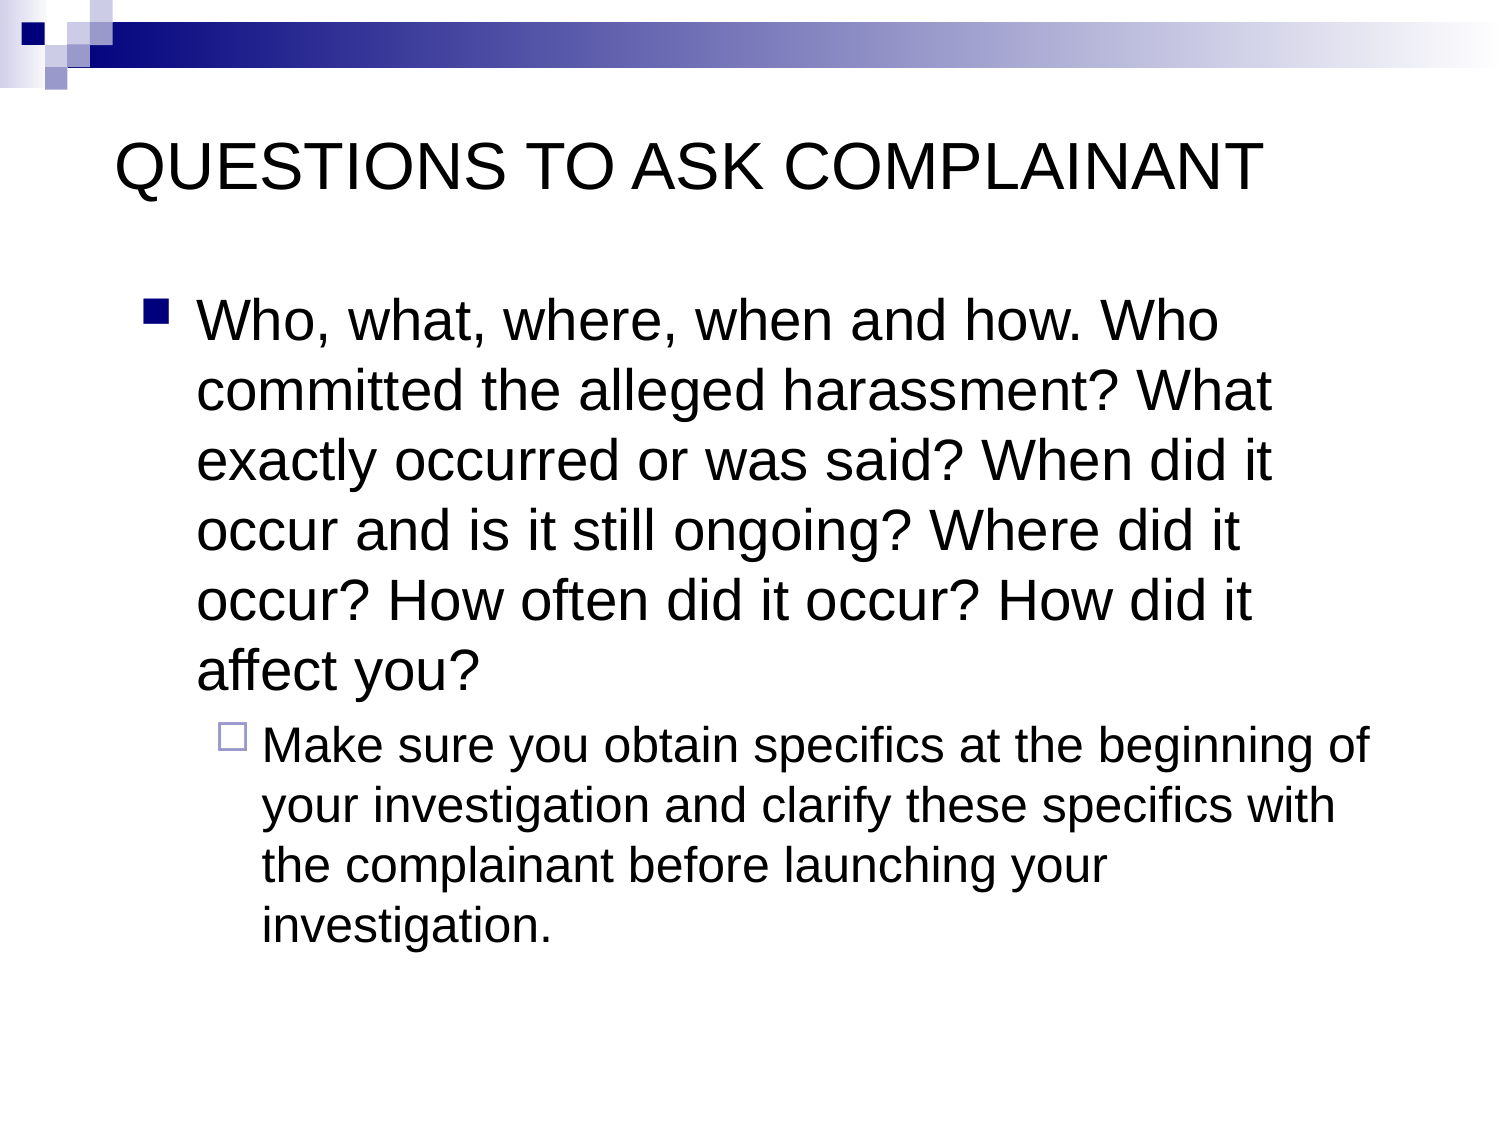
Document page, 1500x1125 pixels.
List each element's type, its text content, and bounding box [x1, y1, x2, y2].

list Who, what, where, when and how. Who committed the alleged harassment? What exactly occurred or was said? When did it occur and is it still ongoing? Where did it occur? How often did it occur? How did it affect you? Make sure you obtain specifics at the beginning of your investigation and clarify these specifics with the complainant before launching your investigation. [124, 274, 1426, 1013]
title QUESTIONS TO ASK COMPLAINANT [99, 74, 1376, 251]
